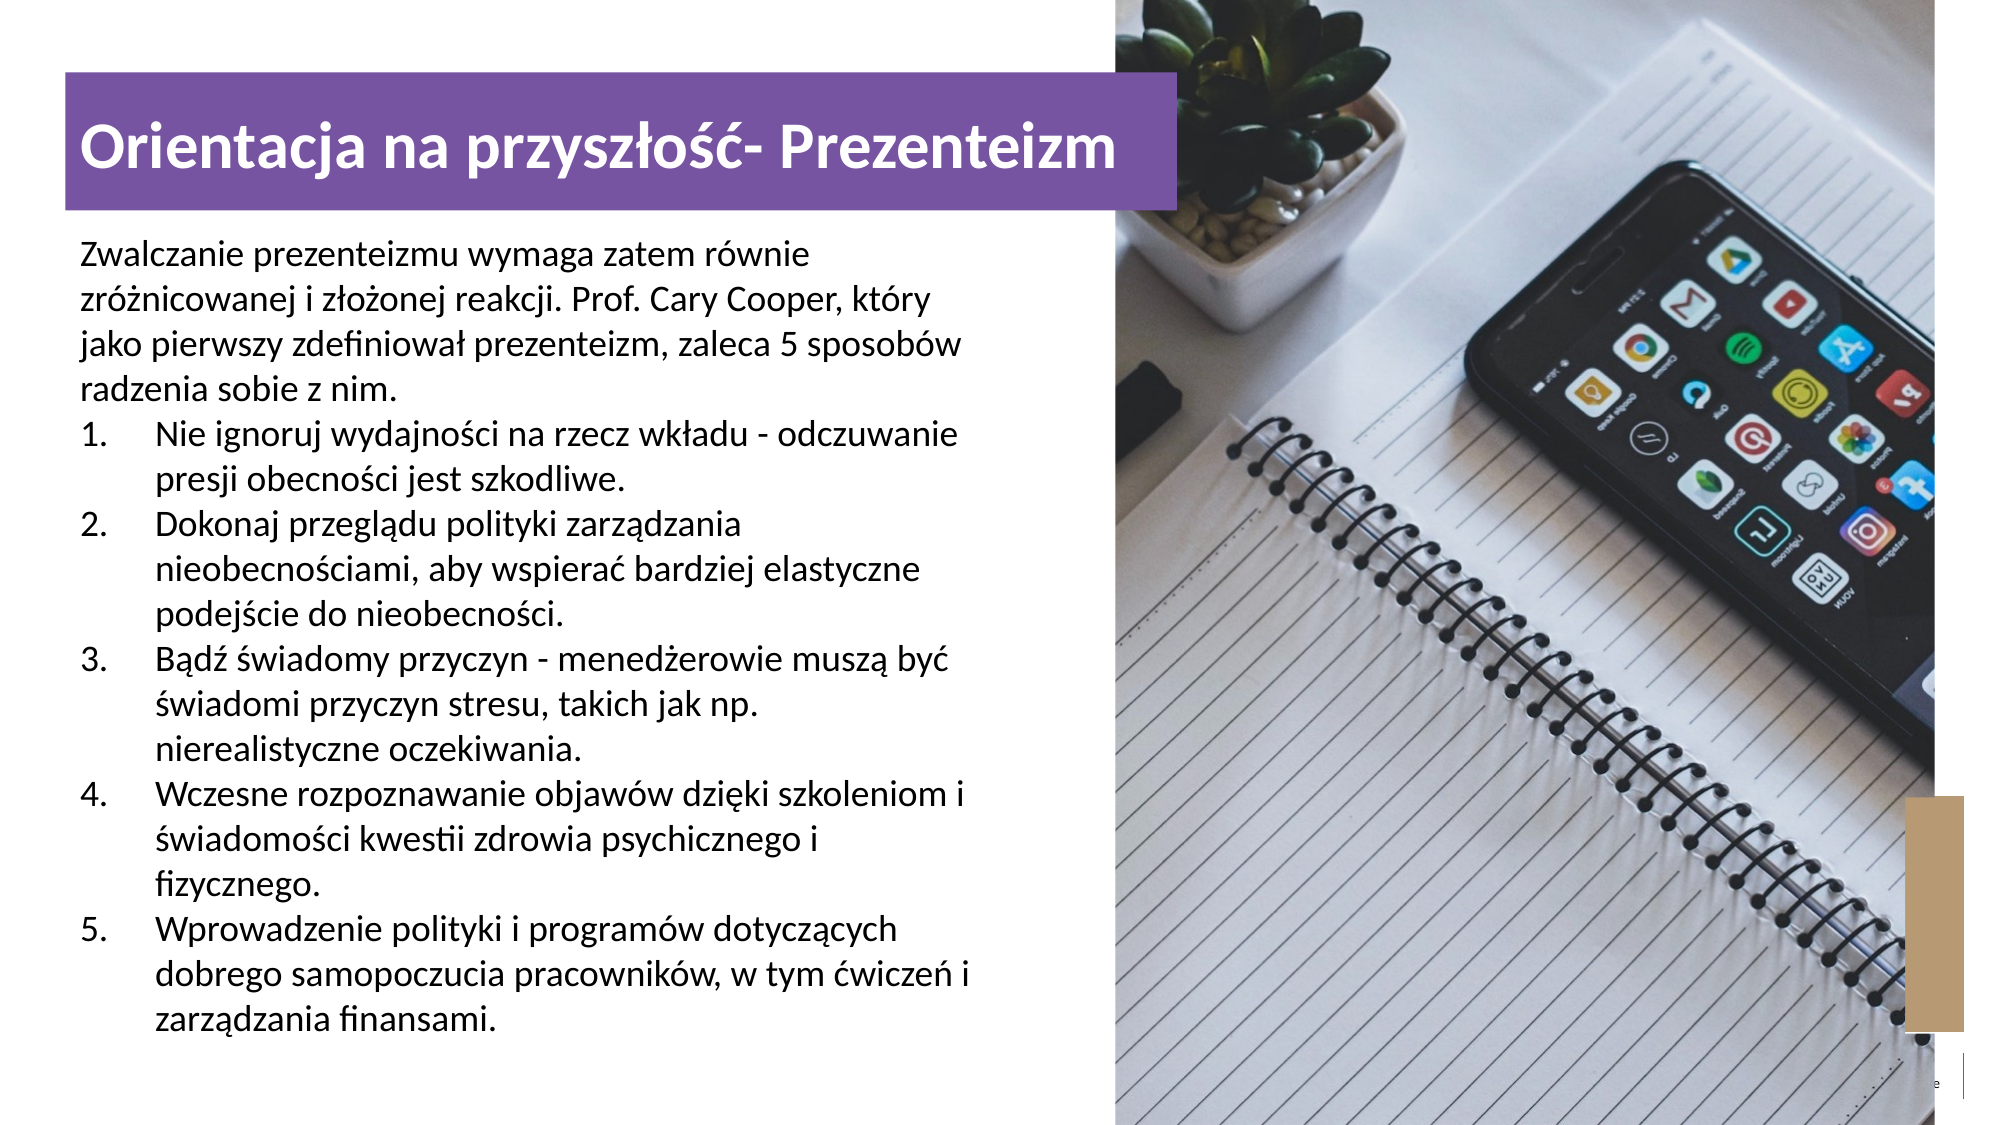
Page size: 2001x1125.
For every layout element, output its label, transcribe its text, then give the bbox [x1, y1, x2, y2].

picture [1115, 0, 1935, 1125]
list Zwalczanie prezenteizmu wymaga zatem równie zróżnicowanej i złożonej reakcji. Prof. Cary Cooper, który jako pierwszy zdefiniował prezenteizm, zaleca 5 sposobów radzenia sobie z nim. Nie ignoruj wydajności na rzecz wkładu - odczuwanie presji obecności jest szkodliwe. Dokonaj przeglądu polityki zarządzania nieobecnościami, aby wspierać bardziej elastyczne podejście do nieobecności. Bądź świadomy przyczyn - menedżerowie muszą być świadomi przyczyn stresu, takich jak np. nierealistyczne oczekiwania. Wczesne rozpoznawanie objawów dzięki szkoleniom i świadomości kwestii zdrowia psychicznego i fizycznego. Wprowadzenie polityki i programów dotyczących dobrego samopoczucia pracowników, w tym ćwiczeń i zarządzania finansami. [65, 221, 1000, 1053]
list Orientacja na przyszłość- Prezenteizm [65, 72, 1115, 211]
